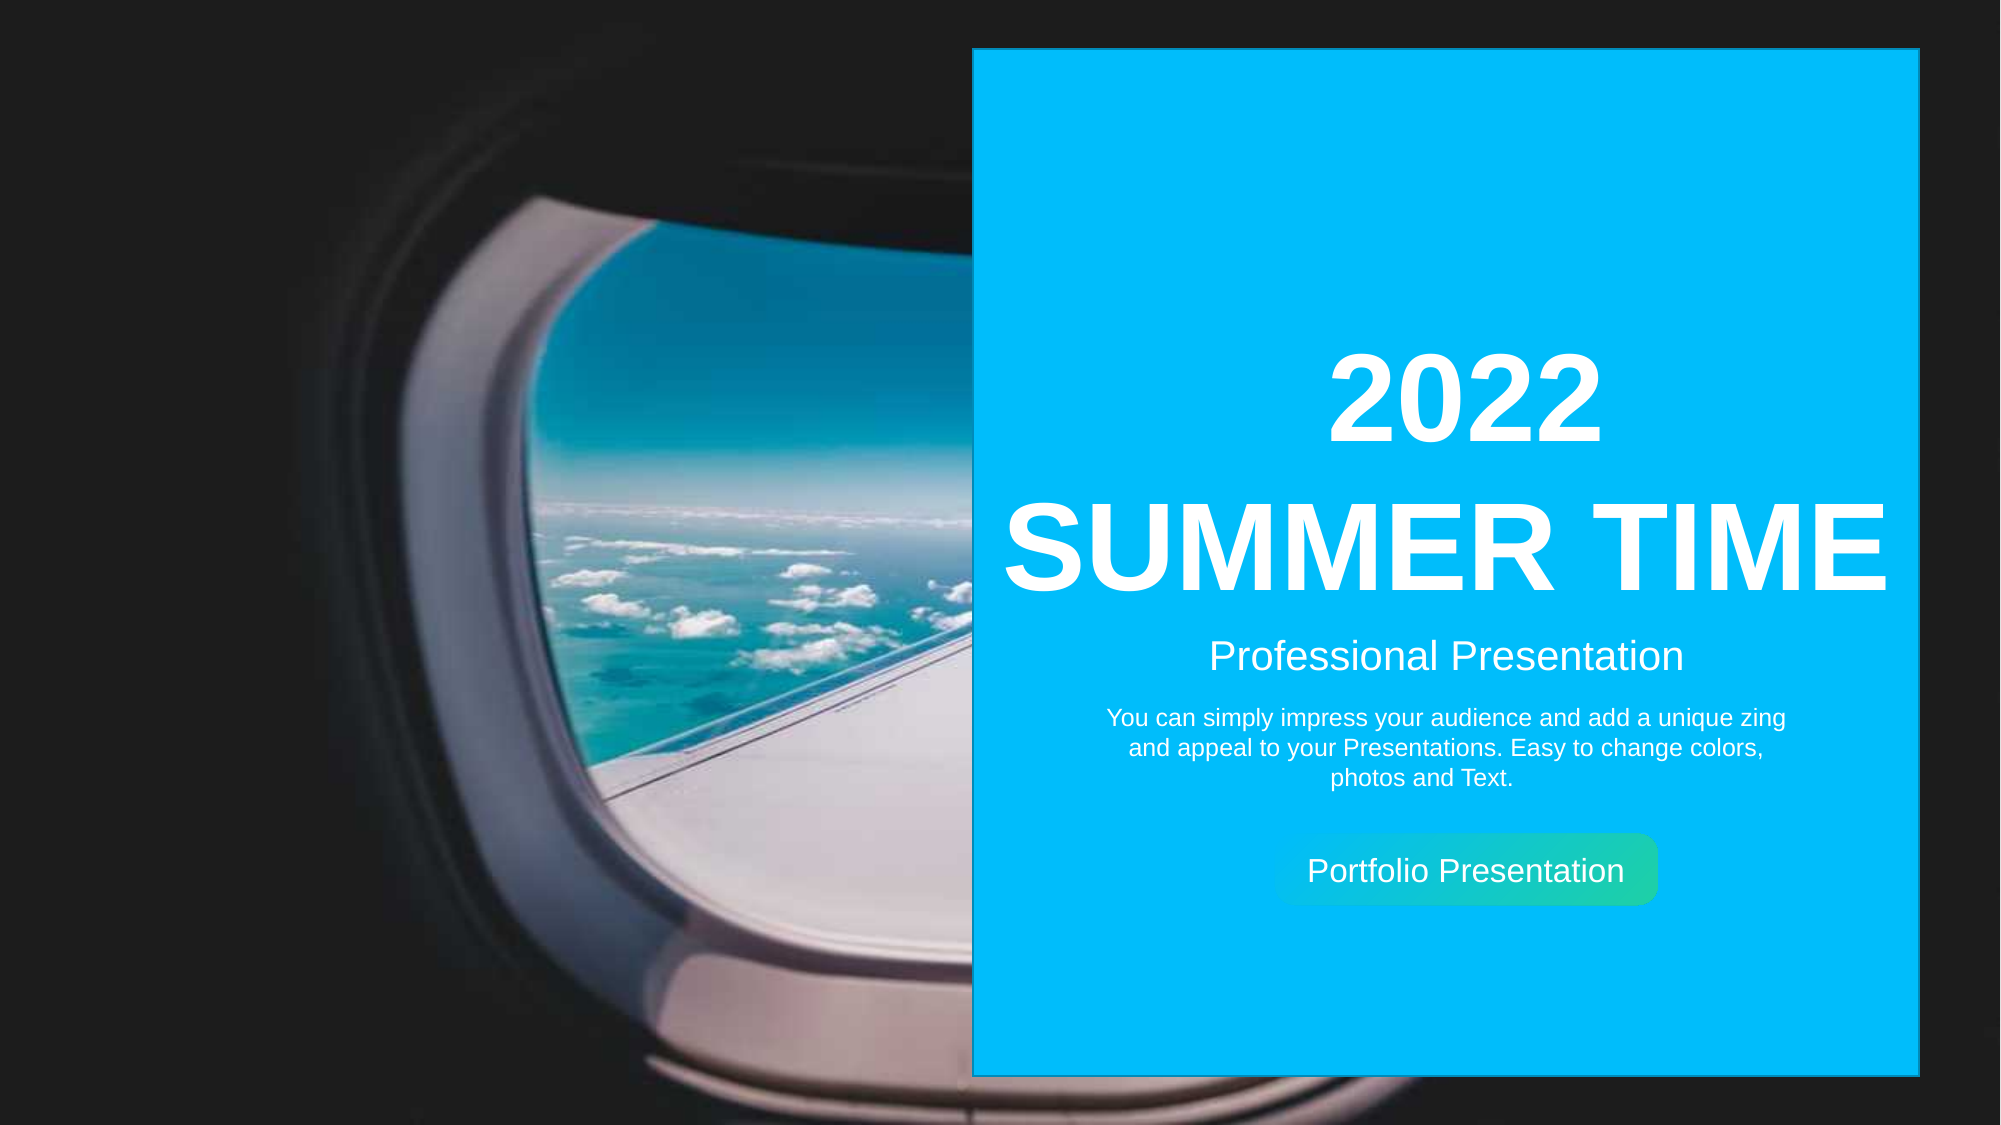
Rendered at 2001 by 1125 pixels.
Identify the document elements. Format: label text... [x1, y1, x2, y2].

text_box Professional Presentation [1103, 628, 1791, 679]
text_box Portfolio Presentation [1273, 832, 1660, 907]
text_box SUMMER TIME [973, 457, 1921, 623]
text_box [972, 48, 1920, 1077]
text_box You can simply impress your audience and add a unique zing and appeal to your Presentations. Easy to change colors, photos and Text. [1081, 693, 1812, 799]
picture [0, 0, 2001, 1125]
text_box 2022 [1201, 328, 1731, 440]
